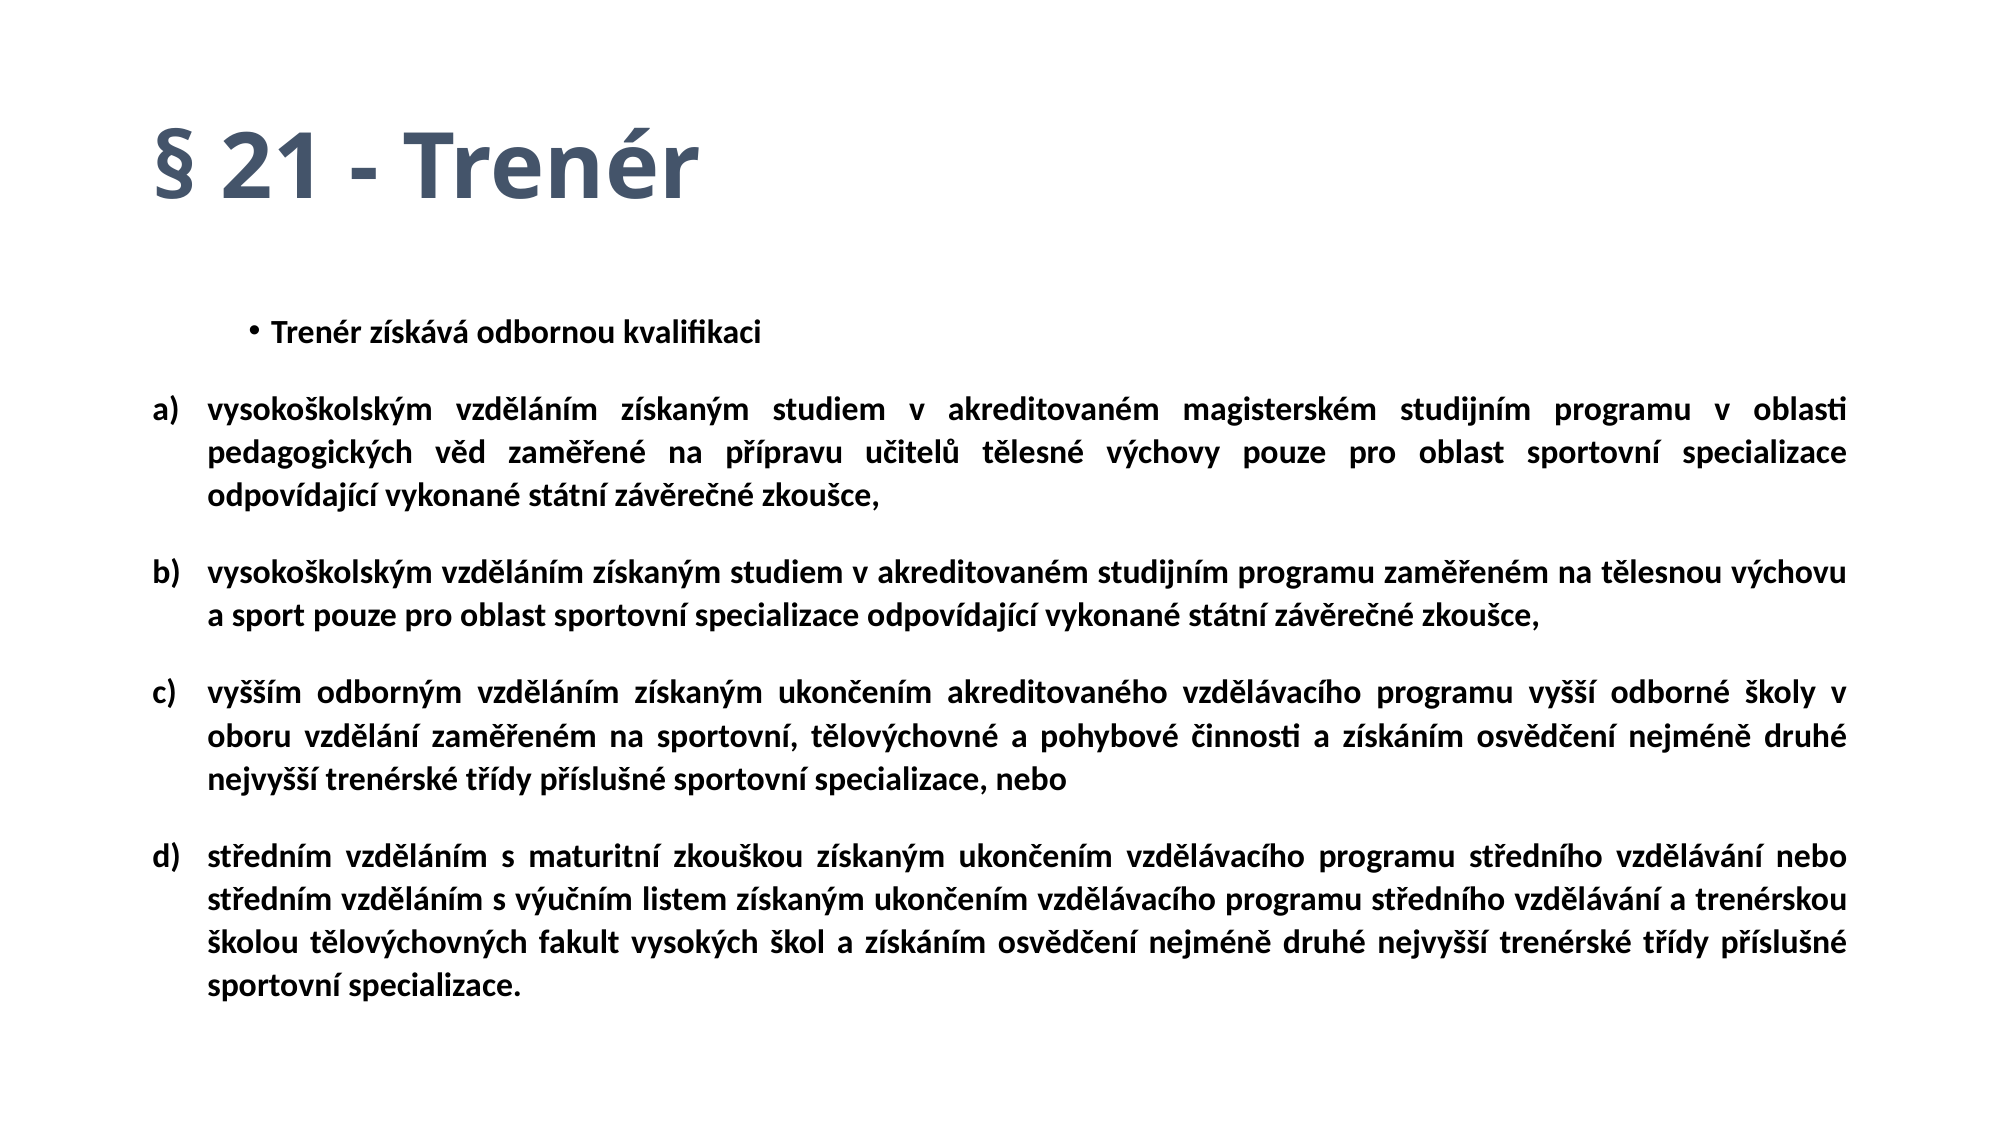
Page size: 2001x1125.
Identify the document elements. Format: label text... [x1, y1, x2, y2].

title § 21 - Trenér [137, 59, 1863, 278]
list Trenér získává odbornou kvalifikaci vysokoškolským vzděláním získaným studiem v akreditovaném magisterském studijním programu v oblasti pedagogických věd zaměřené na přípravu učitelů tělesné výchovy pouze pro oblast sportovní specializace odpovídající vykonané státní závěrečné zkoušce, vysokoškolským vzděláním získaným studiem v akreditovaném studijním programu zaměřeném na tělesnou výchovu a sport pouze pro oblast sportovní specializace odpovídající vykonané státní závěrečné zkoušce, vyšším odborným vzděláním získaným ukončením akreditovaného vzdělávacího programu vyšší odborné školy v oboru vzdělání zaměřeném na sportovní, tělovýchovné a pohybové činnosti a získáním osvědčení nejméně druhé nejvyšší trenérské třídy příslušné sportovní specializace, nebo středním vzděláním s maturitní zkouškou získaným ukončením vzdělávacího programu středního vzdělávání nebo středním vzděláním s výučním listem získaným ukončením vzdělávacího programu středního vzdělávání a trenérskou školou tělovýchovných fakult vysokých škol a získáním osvědčení nejméně druhé nejvyšší trenérské třídy příslušné sportovní specializace. [137, 299, 1863, 1014]
